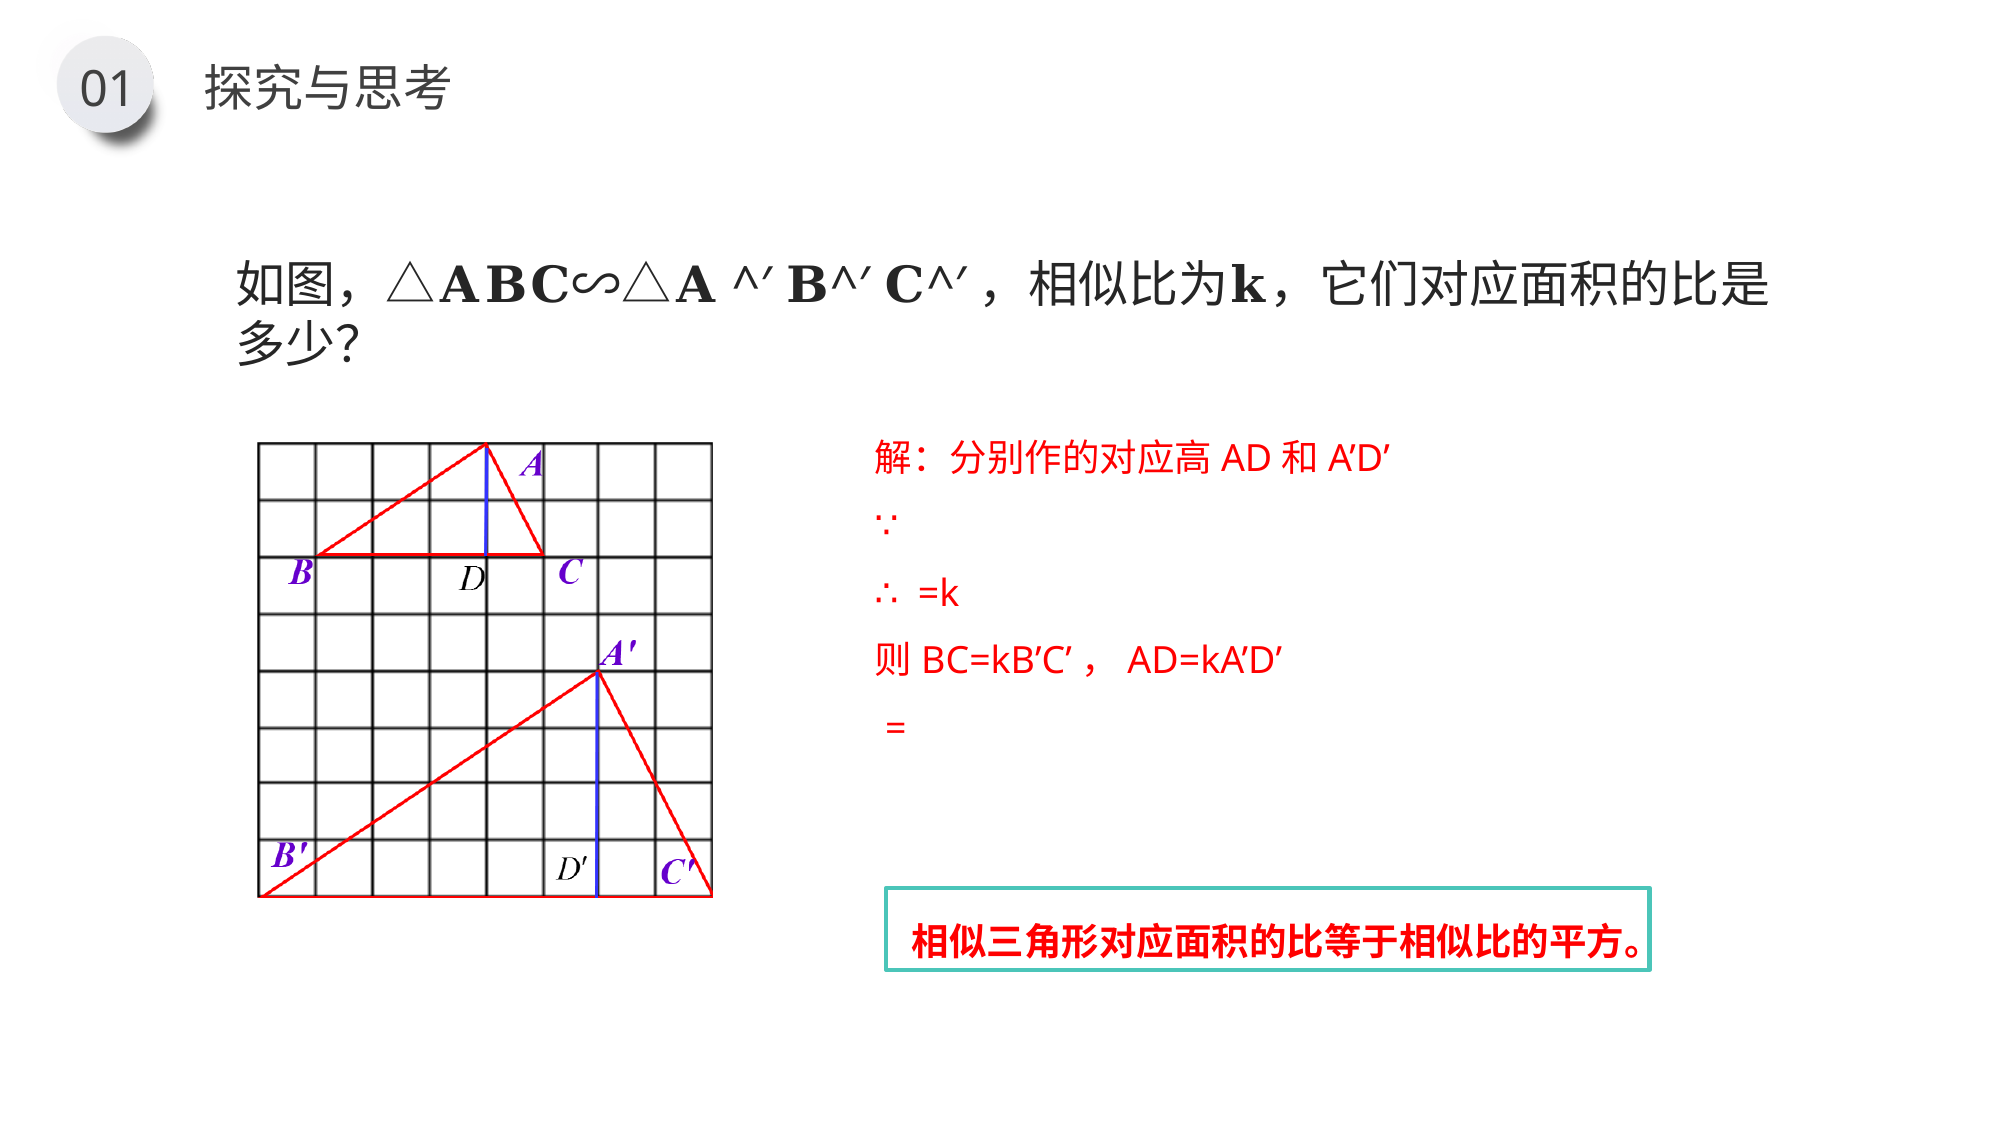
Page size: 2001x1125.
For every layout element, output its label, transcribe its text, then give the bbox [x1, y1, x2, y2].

text_box 如图，△𝐀𝐁𝐂∽△𝐀^′ 𝐁^′ 𝐂^′，相似比为𝐤，它们对应面积的比是多少？ [220, 245, 1834, 381]
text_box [34, 17, 471, 160]
text_box 相似三角形对应面积的比等于相似比的平方。 [886, 887, 1650, 970]
picture [257, 442, 713, 898]
